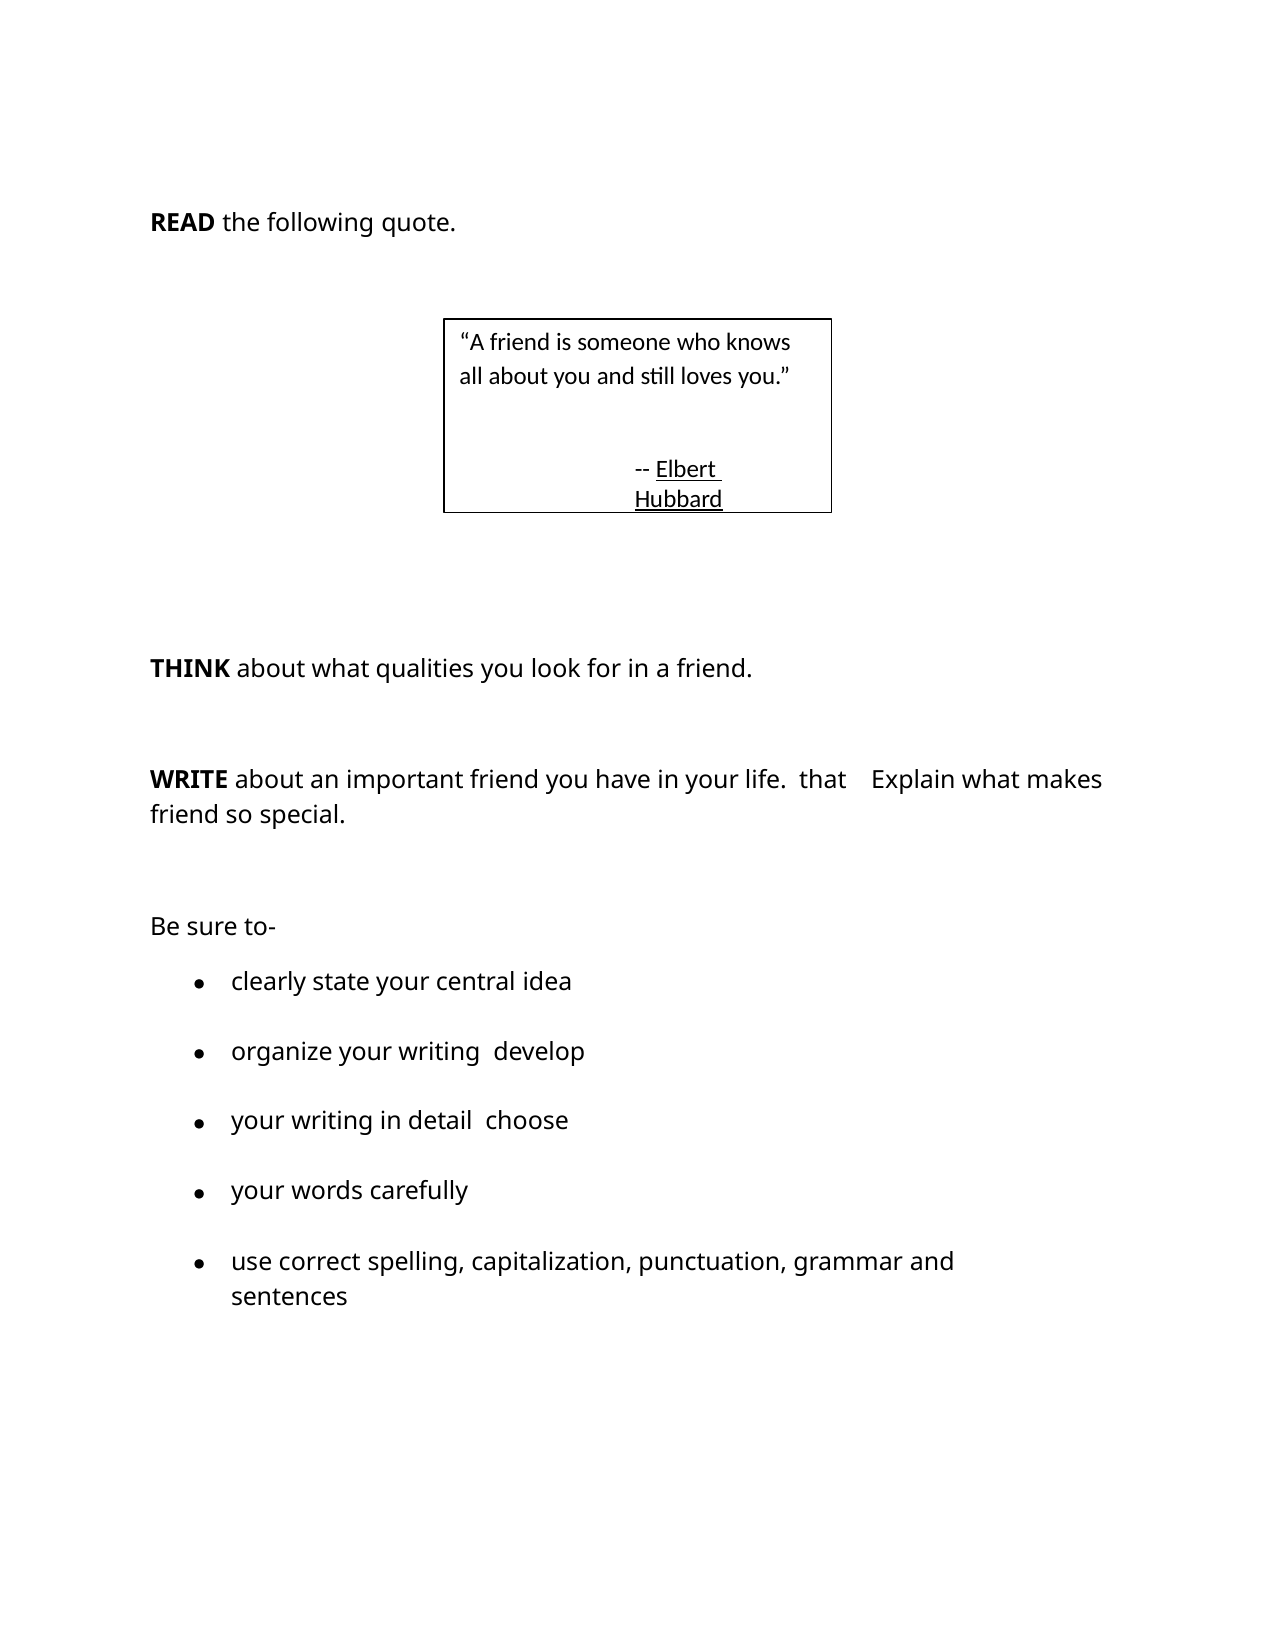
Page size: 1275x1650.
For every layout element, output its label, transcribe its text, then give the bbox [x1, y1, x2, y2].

text_box Explain what makes [869, 761, 1126, 794]
text_box Be sure to- clearly state your central idea organize your writing develop your writing in detail choose your words carefully use correct spelling, capitalization, punctuation, grammar and sentences [147, 908, 1016, 1311]
text_box WRITE about an important friend you have in your life. that friend so special. [147, 756, 856, 829]
text_box READ the following quote. [147, 203, 488, 236]
text_box “A friend is someone who knows all about you and still loves you.” -- Elbert Hubbard [444, 318, 832, 513]
text_box THINK about what qualities you look for in a friend. [147, 650, 813, 683]
